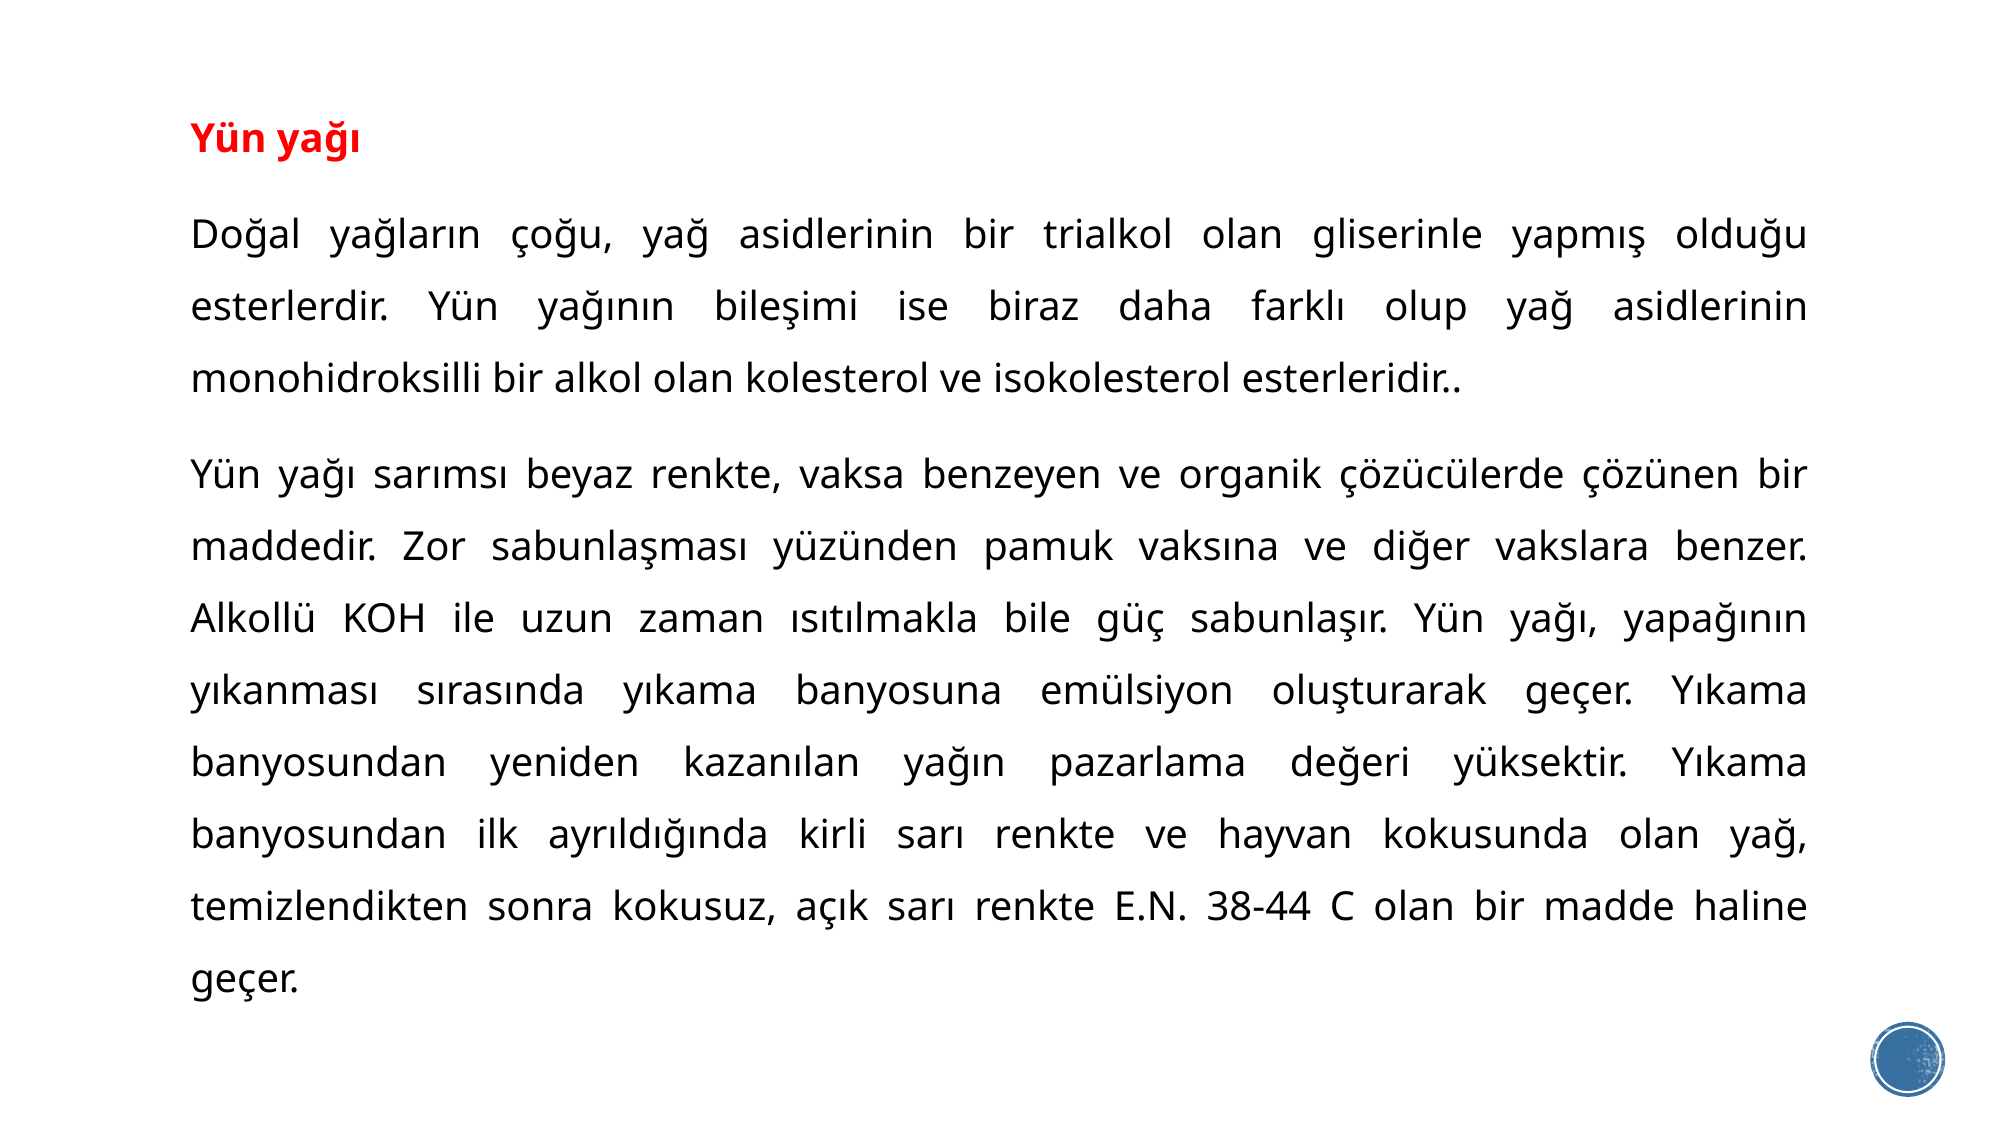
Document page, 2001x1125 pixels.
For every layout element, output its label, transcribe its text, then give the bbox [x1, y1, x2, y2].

list Yün yağı Doğal yağların çoğu, yağ asidlerinin bir trialkol olan gliserinle yapmış olduğu esterlerdir. Yün yağının bileşimi ise biraz daha farklı olup yağ asidlerinin monohidroksilli bir alkol olan kolesterol ve isokolesterol esterleridir.. Yün yağı sarımsı beyaz renkte, vaksa benzeyen ve organik çözücülerde çözünen bir maddedir. Zor sabunlaşması yüzünden pamuk vaksına ve diğer vakslara benzer. Alkollü KOH ile uzun zaman ısıtılmakla bile güç sabunlaşır. Yün yağı, yapağının yıkanması sırasında yıkama banyosuna emülsiyon oluşturarak geçer. Yıkama banyosundan yeniden kazanılan yağın pazarlama değeri yüksektir. Yıkama banyosundan ilk ayrıldığında kirli sarı renkte ve hayvan kokusunda olan yağ, temizlendikten sonra kokusuz, açık sarı renkte E.N. 38-44 C olan bir madde haline geçer. [175, 81, 1826, 1013]
